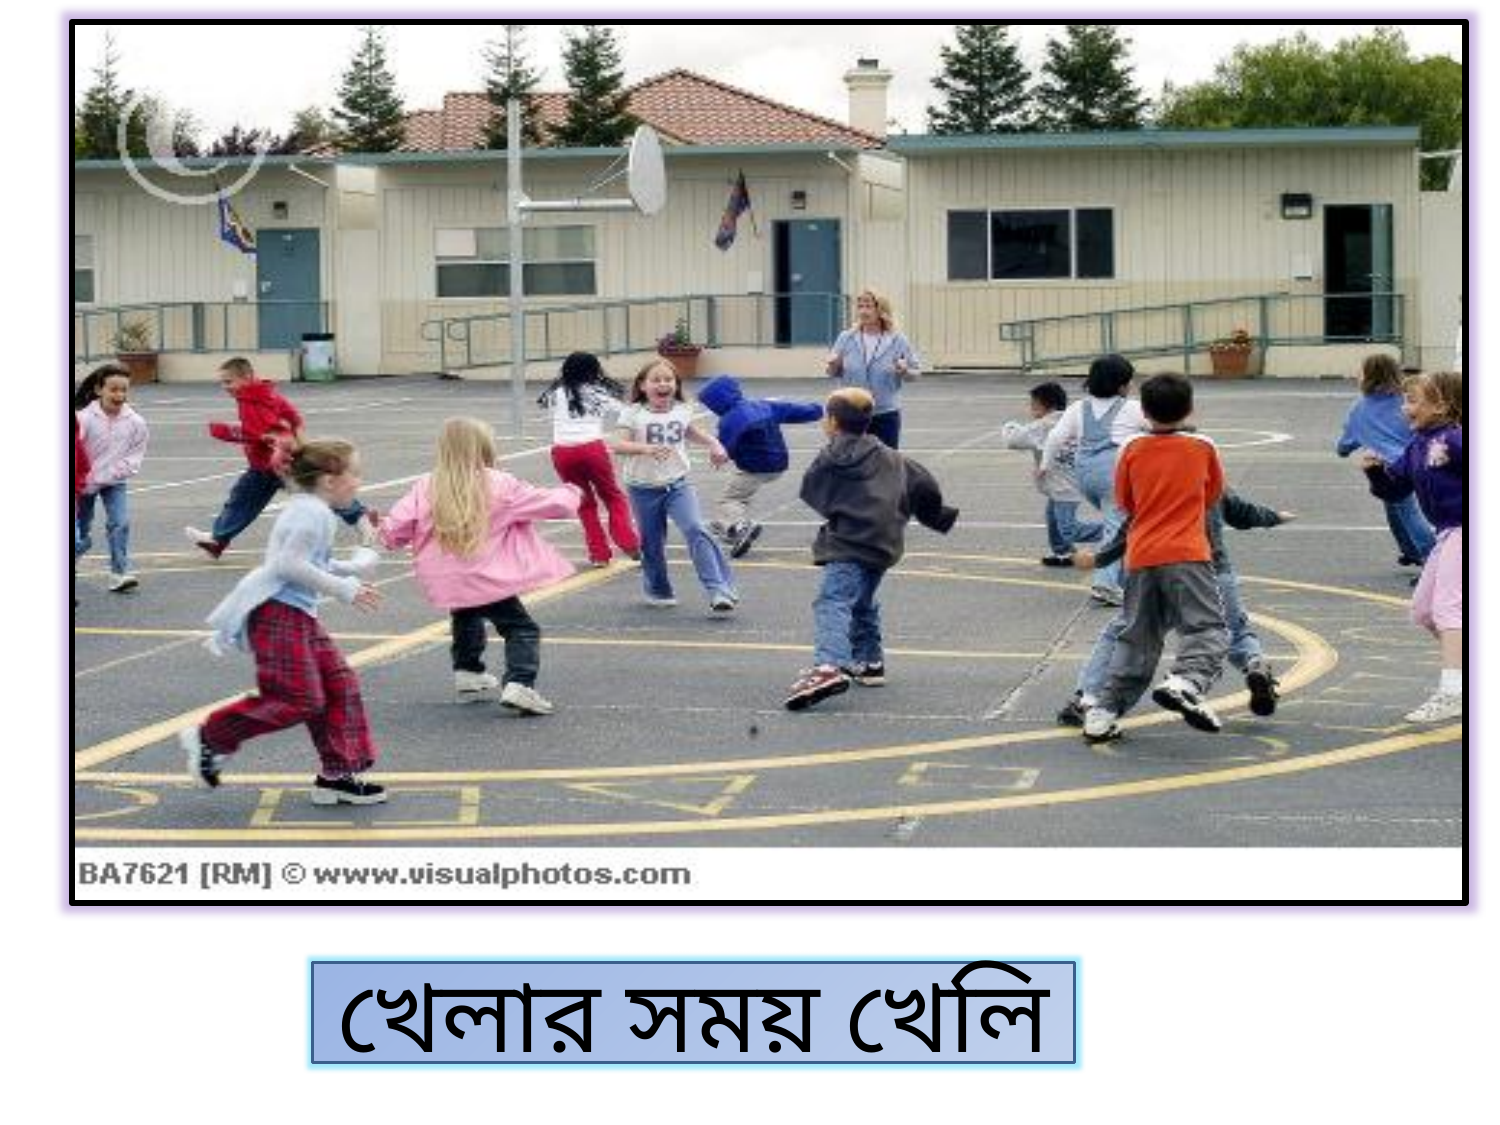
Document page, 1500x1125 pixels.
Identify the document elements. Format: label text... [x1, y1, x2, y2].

text_box খেলার সময় খেলি [310, 960, 1077, 1064]
picture [74, 24, 1463, 901]
